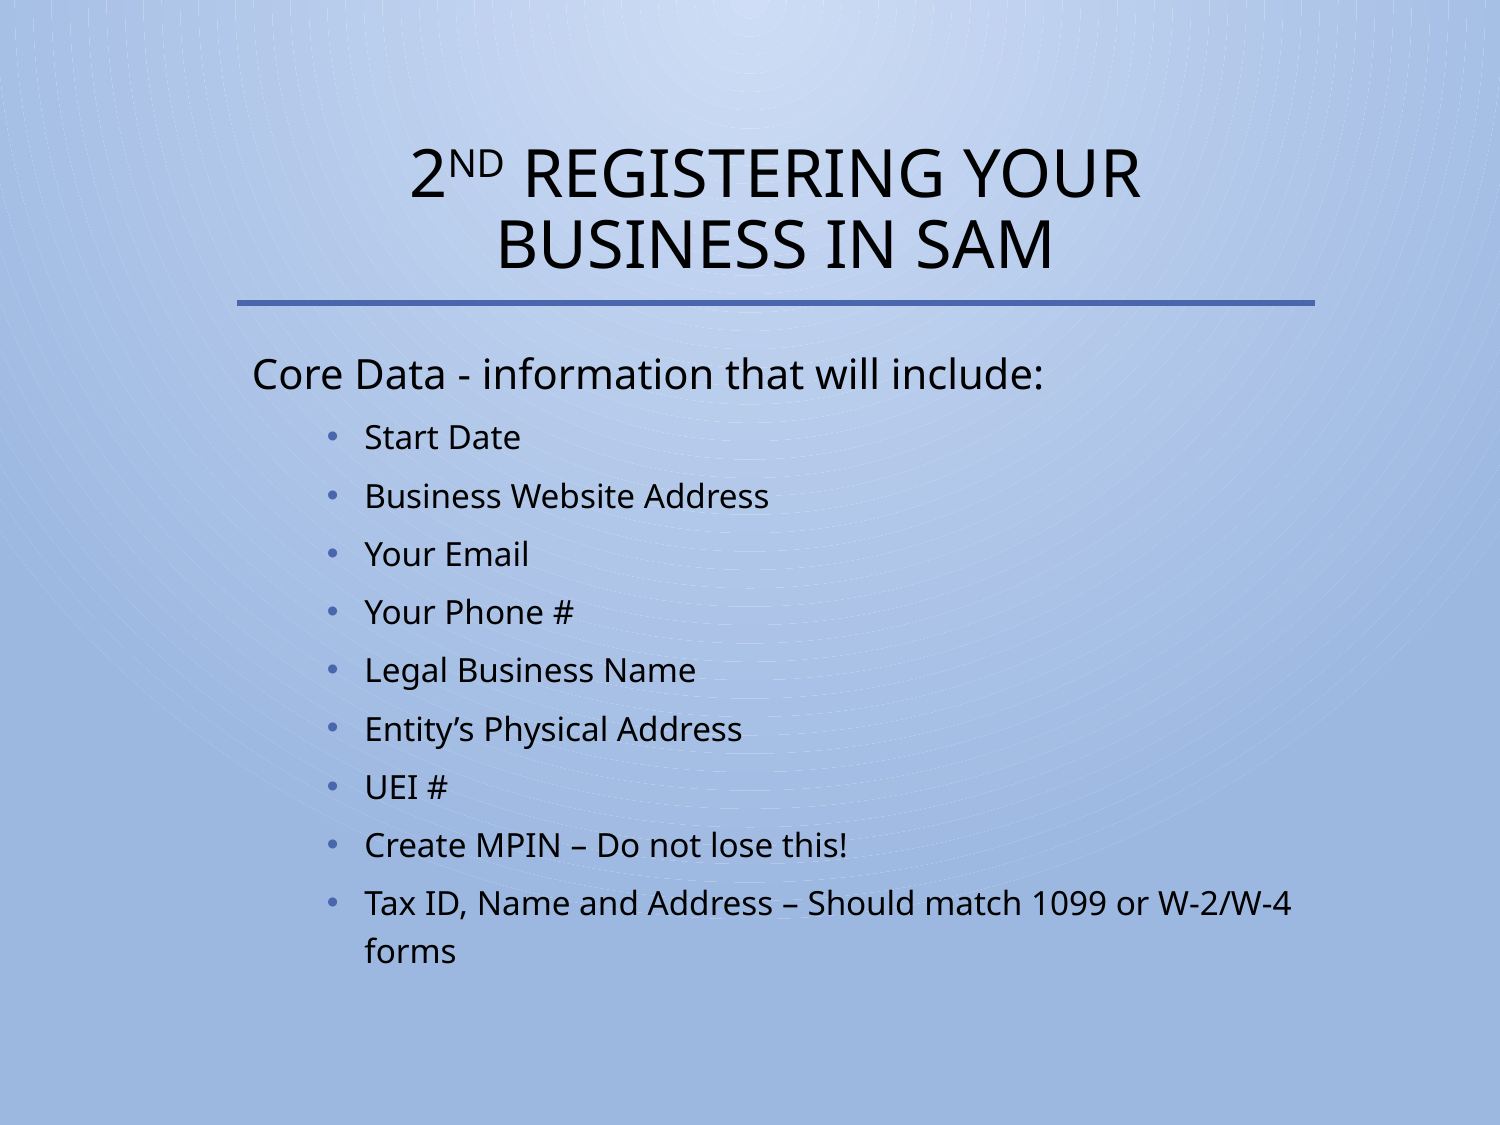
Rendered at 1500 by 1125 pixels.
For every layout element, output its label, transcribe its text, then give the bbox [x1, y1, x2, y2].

title 2nd Registering your business in sam [236, 131, 1315, 305]
list Core Data - information that will include: Start Date Business Website Address Your Email Your Phone # Legal Business Name Entity’s Physical Address UEI # Create MPIN – Do not lose this! Tax ID, Name and Address – Should match 1099 or W-2/W-4 forms [236, 330, 1315, 1050]
